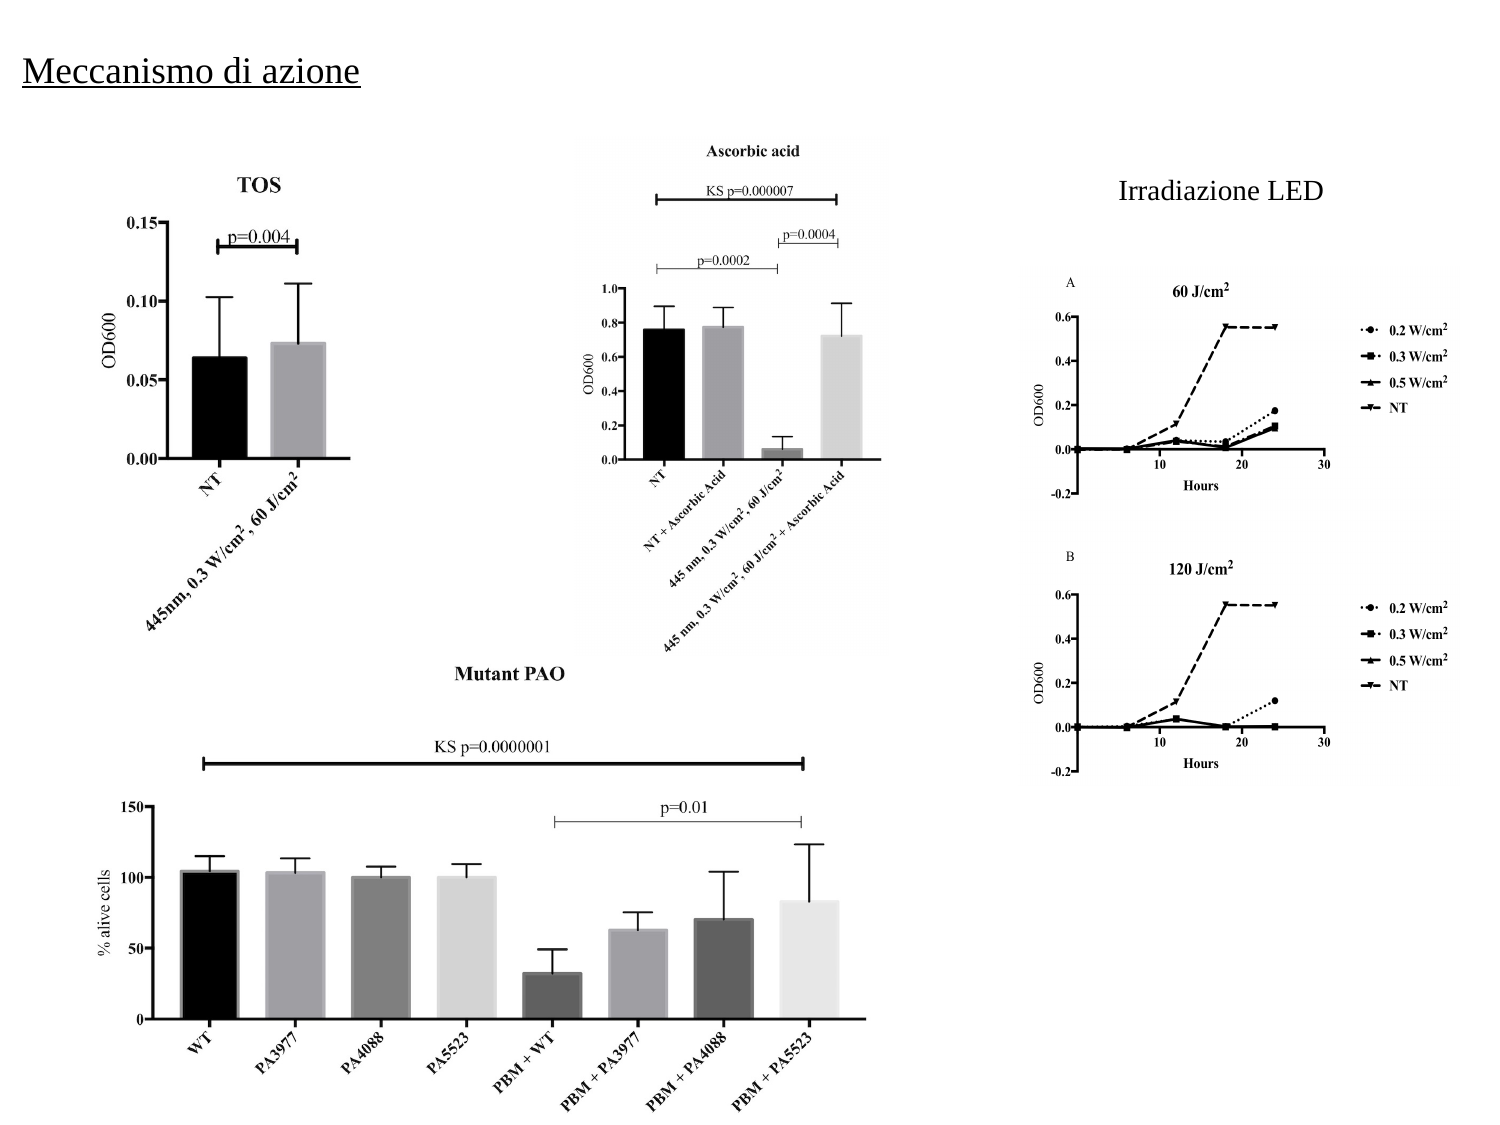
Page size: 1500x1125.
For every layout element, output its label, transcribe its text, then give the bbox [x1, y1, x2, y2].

text_box Meccanismo di azione [14, 38, 707, 99]
picture [88, 163, 361, 638]
picture [86, 135, 889, 1118]
text_box Irradiazione LED [1110, 164, 1447, 215]
picture [1018, 266, 1460, 786]
